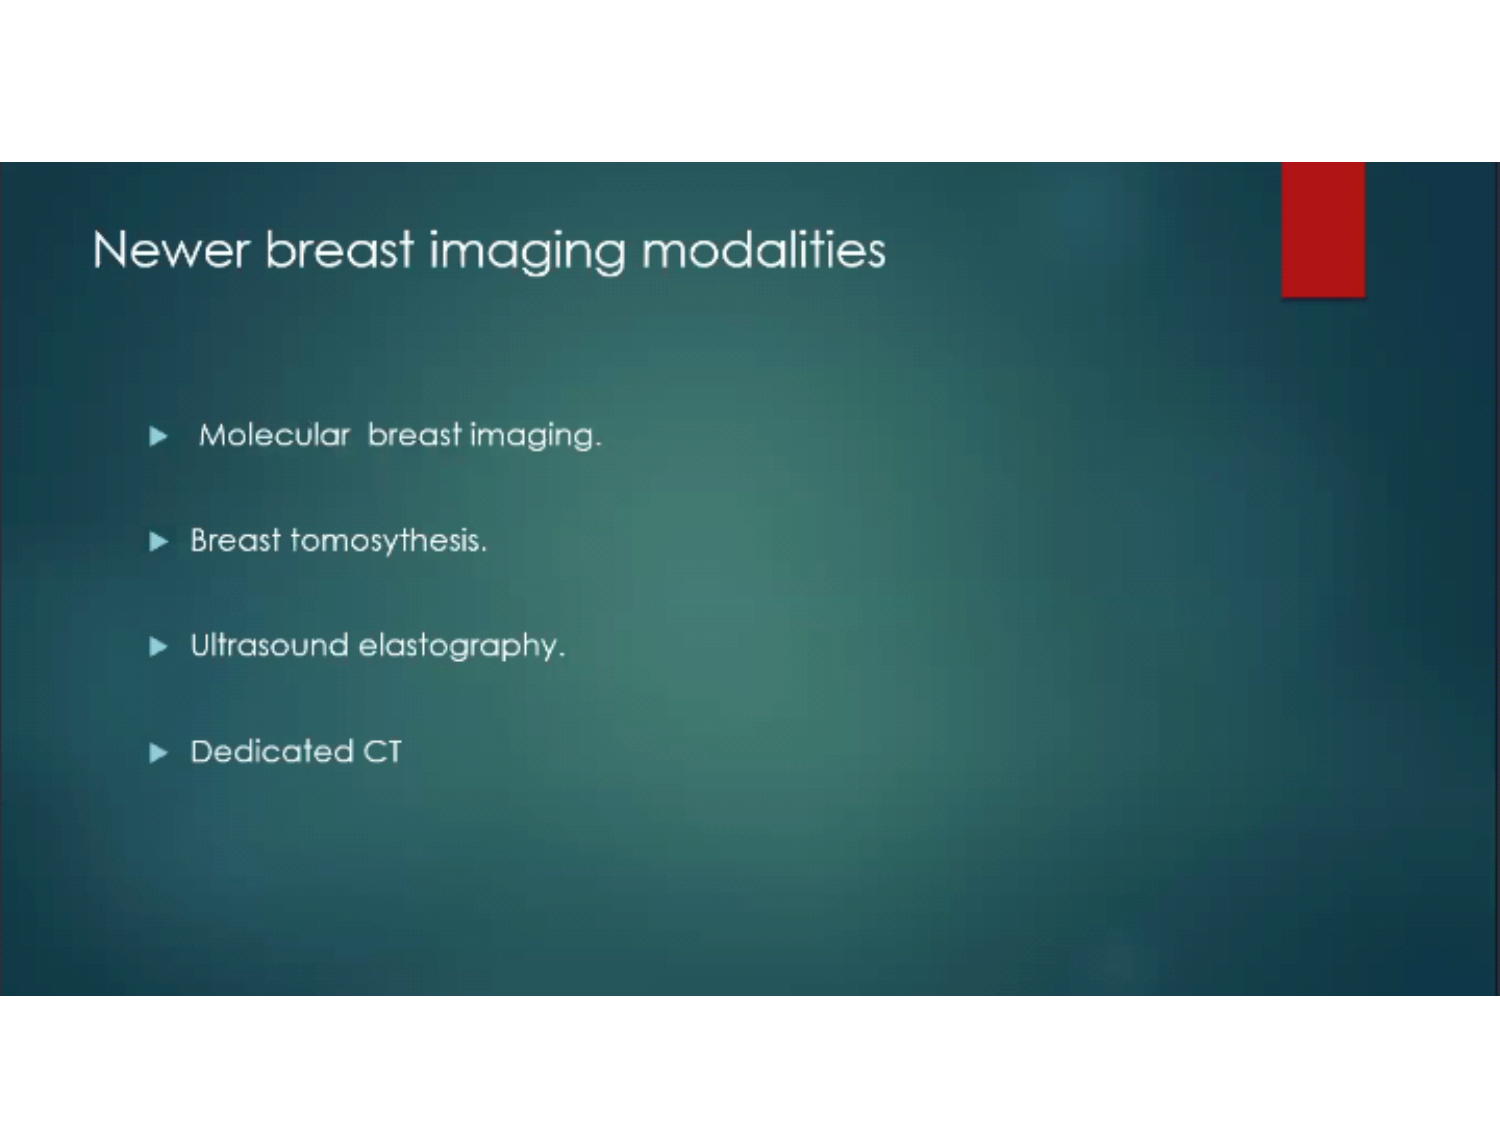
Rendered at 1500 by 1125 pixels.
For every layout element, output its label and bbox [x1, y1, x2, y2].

picture [0, 162, 1500, 997]
